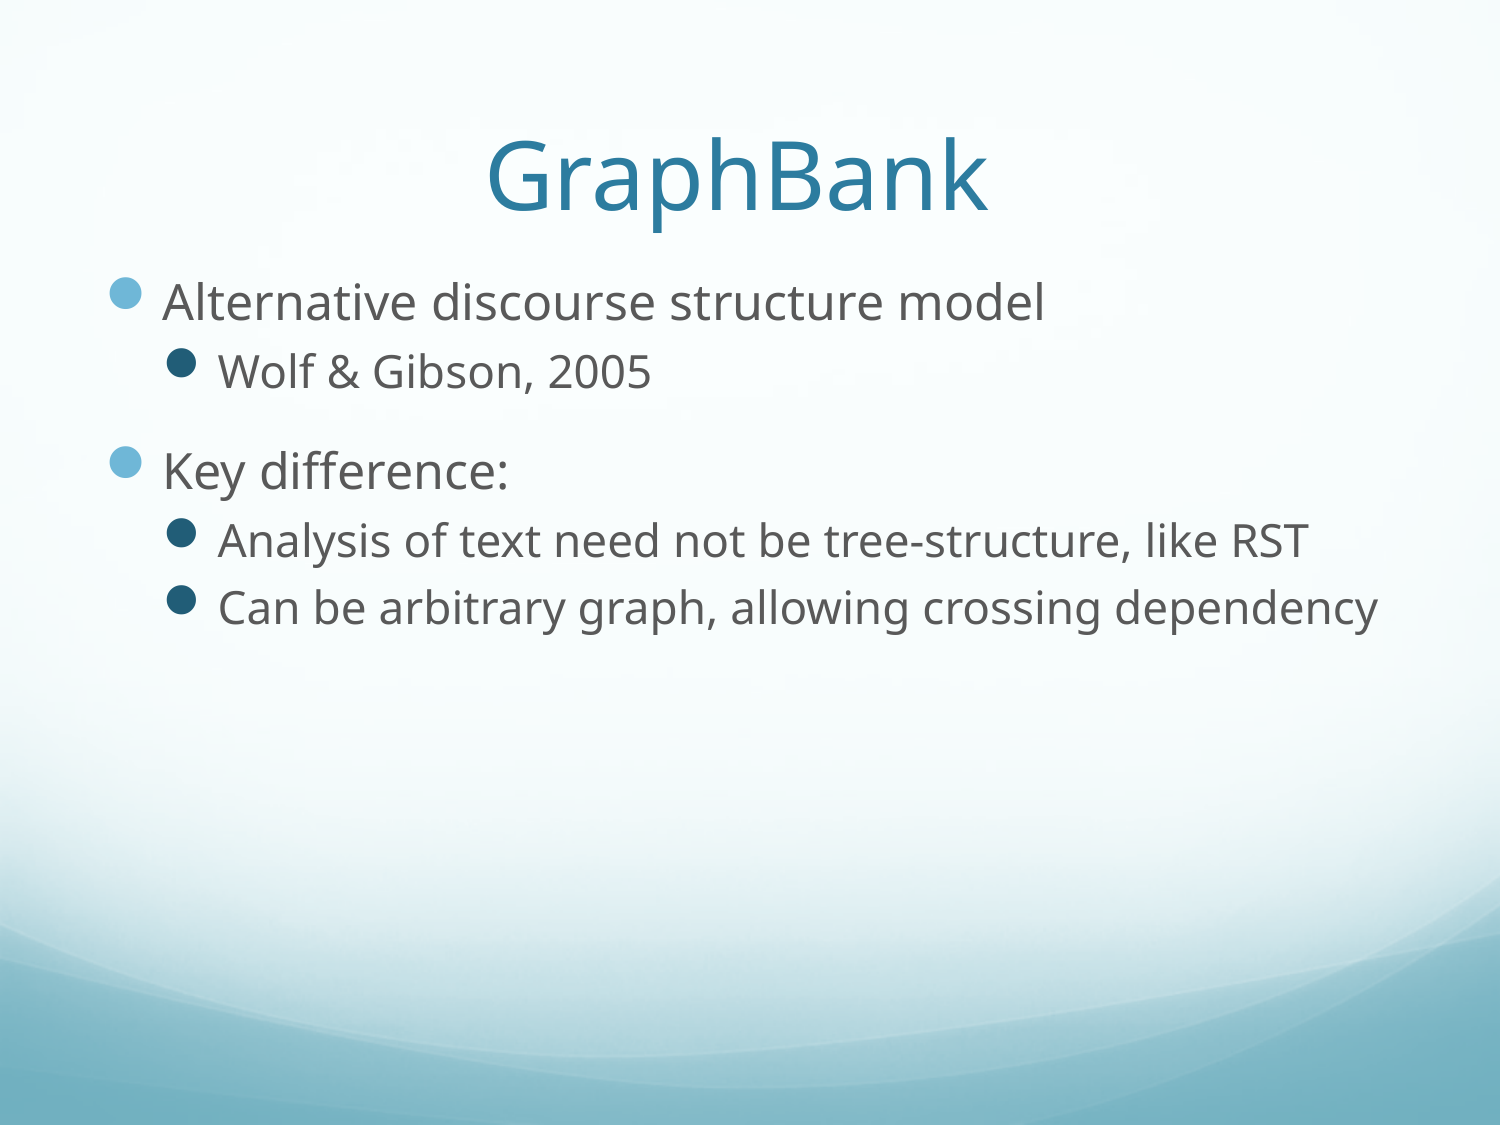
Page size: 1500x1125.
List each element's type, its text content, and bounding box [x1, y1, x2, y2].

list Alternative discourse structure model Wolf & Gibson, 2005 Key difference: Analysis of text need not be tree-structure, like RST Can be arbitrary graph, allowing crossing dependency [90, 262, 1410, 975]
title GraphBank [90, 17, 1410, 237]
